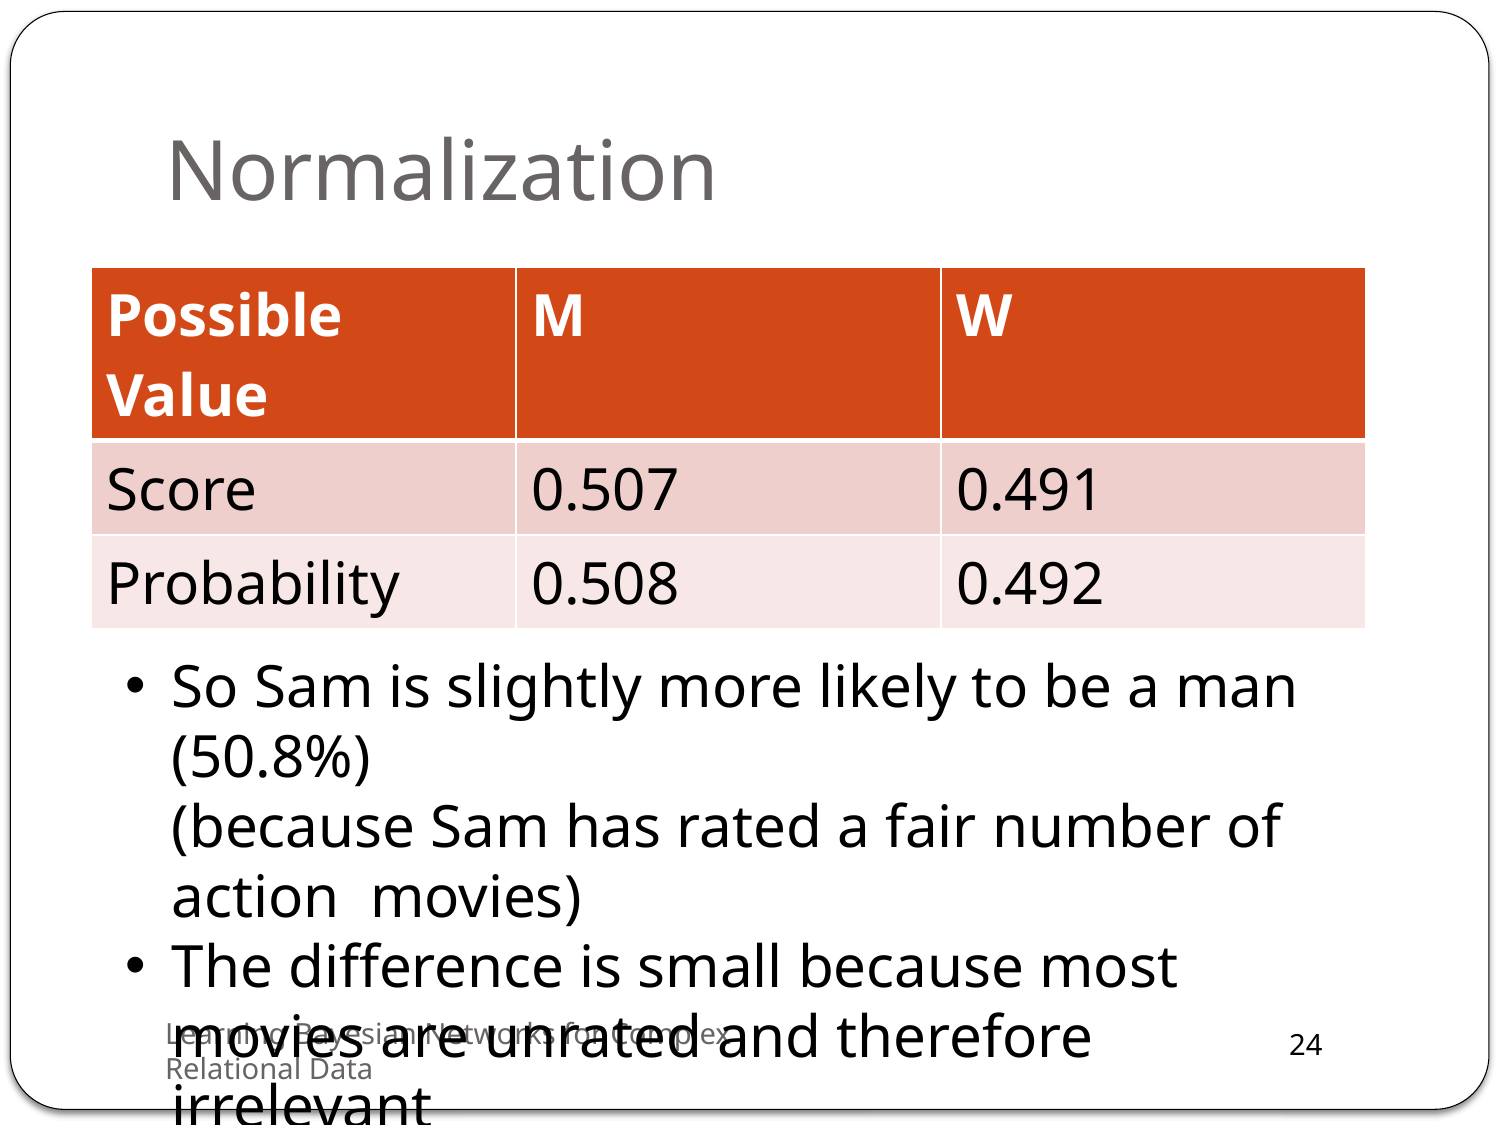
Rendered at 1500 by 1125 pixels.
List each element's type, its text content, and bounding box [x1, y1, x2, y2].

table_cell 0.507 [517, 443, 940, 534]
table_header Possible Value [92, 268, 515, 438]
table_cell 0.492 [942, 536, 1365, 628]
table_header M [517, 268, 940, 438]
table_cell Score [92, 443, 515, 534]
table_cell 0.508 [517, 536, 940, 628]
table_cell 0.491 [942, 443, 1365, 534]
title Normalization [150, 45, 1425, 233]
table_header W [942, 268, 1365, 438]
table_cell Probability [92, 536, 515, 628]
text_box So Sam is slightly more likely to be a man (50.8%) (because Sam has rated a fair number of action movies) The difference is small because most movies are unrated and therefore irrelevant [110, 642, 1367, 1125]
